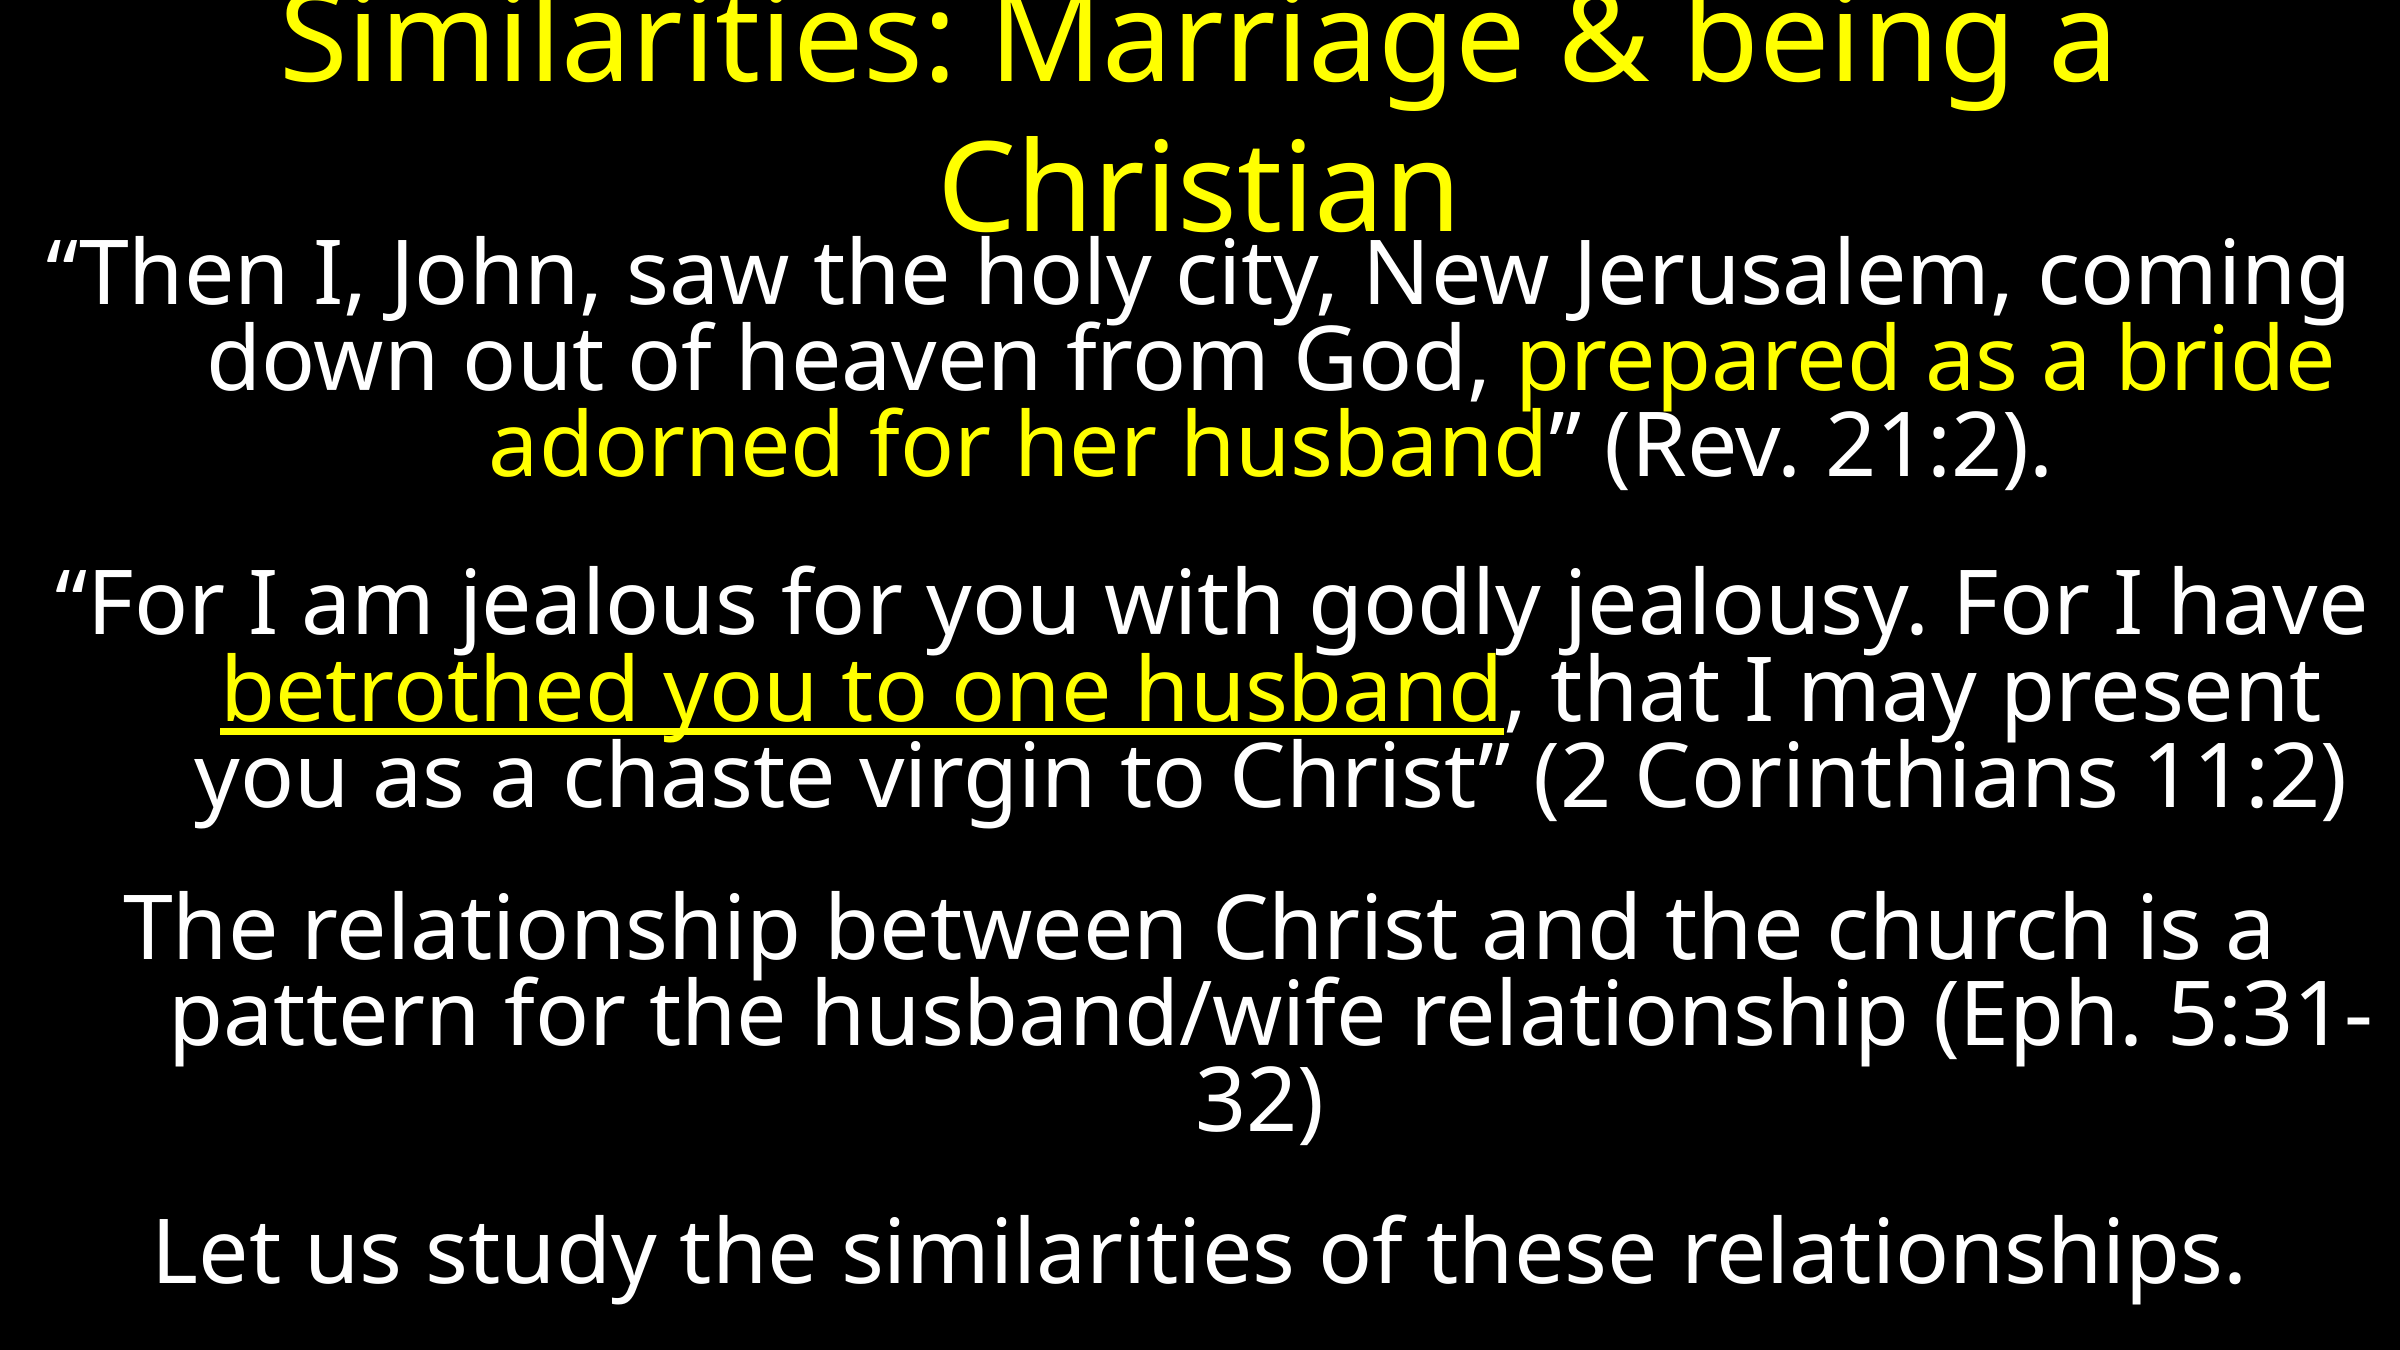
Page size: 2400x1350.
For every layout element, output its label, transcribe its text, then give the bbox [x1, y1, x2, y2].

subtitle “Then I, John, saw the holy city, New Jerusalem, coming down out of heaven from God, prepared as a bride adorned for her husband” (Rev. 21:2). “For I am jealous for you with godly jealousy. For I have betrothed you to one husband, that I may present you as a chaste virgin to Christ” (2 Corinthians 11:2) The relationship between Christ and the church is a pattern for the husband/wife relationship (Eph. 5:31-32) Let us study the similarities of these relationships. [0, 225, 2400, 1350]
title Similarities: Marriage & being a Christian [0, 0, 2400, 213]
